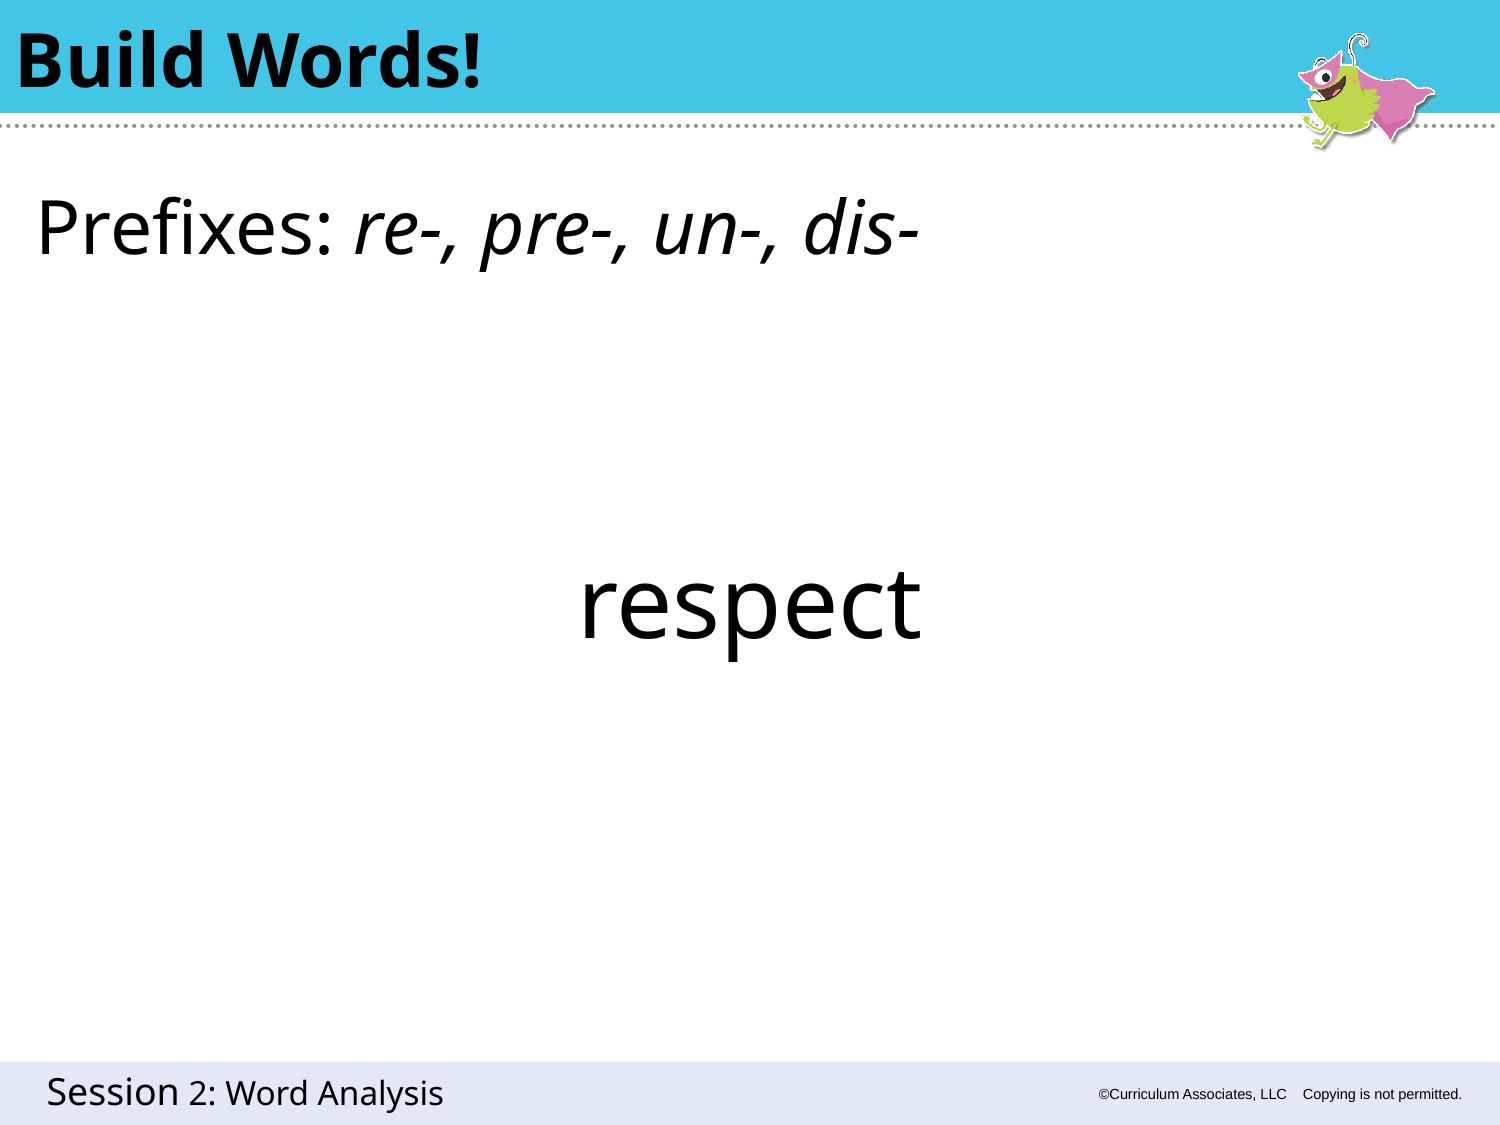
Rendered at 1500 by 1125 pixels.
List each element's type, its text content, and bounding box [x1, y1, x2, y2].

list Build Words! [0, 0, 1425, 128]
list respect [525, 531, 975, 682]
picture [1287, 12, 1442, 166]
list Prefixes: re-, pre-, un-, dis- [20, 166, 1445, 294]
list 2: Word Analysis [173, 1069, 1054, 1124]
